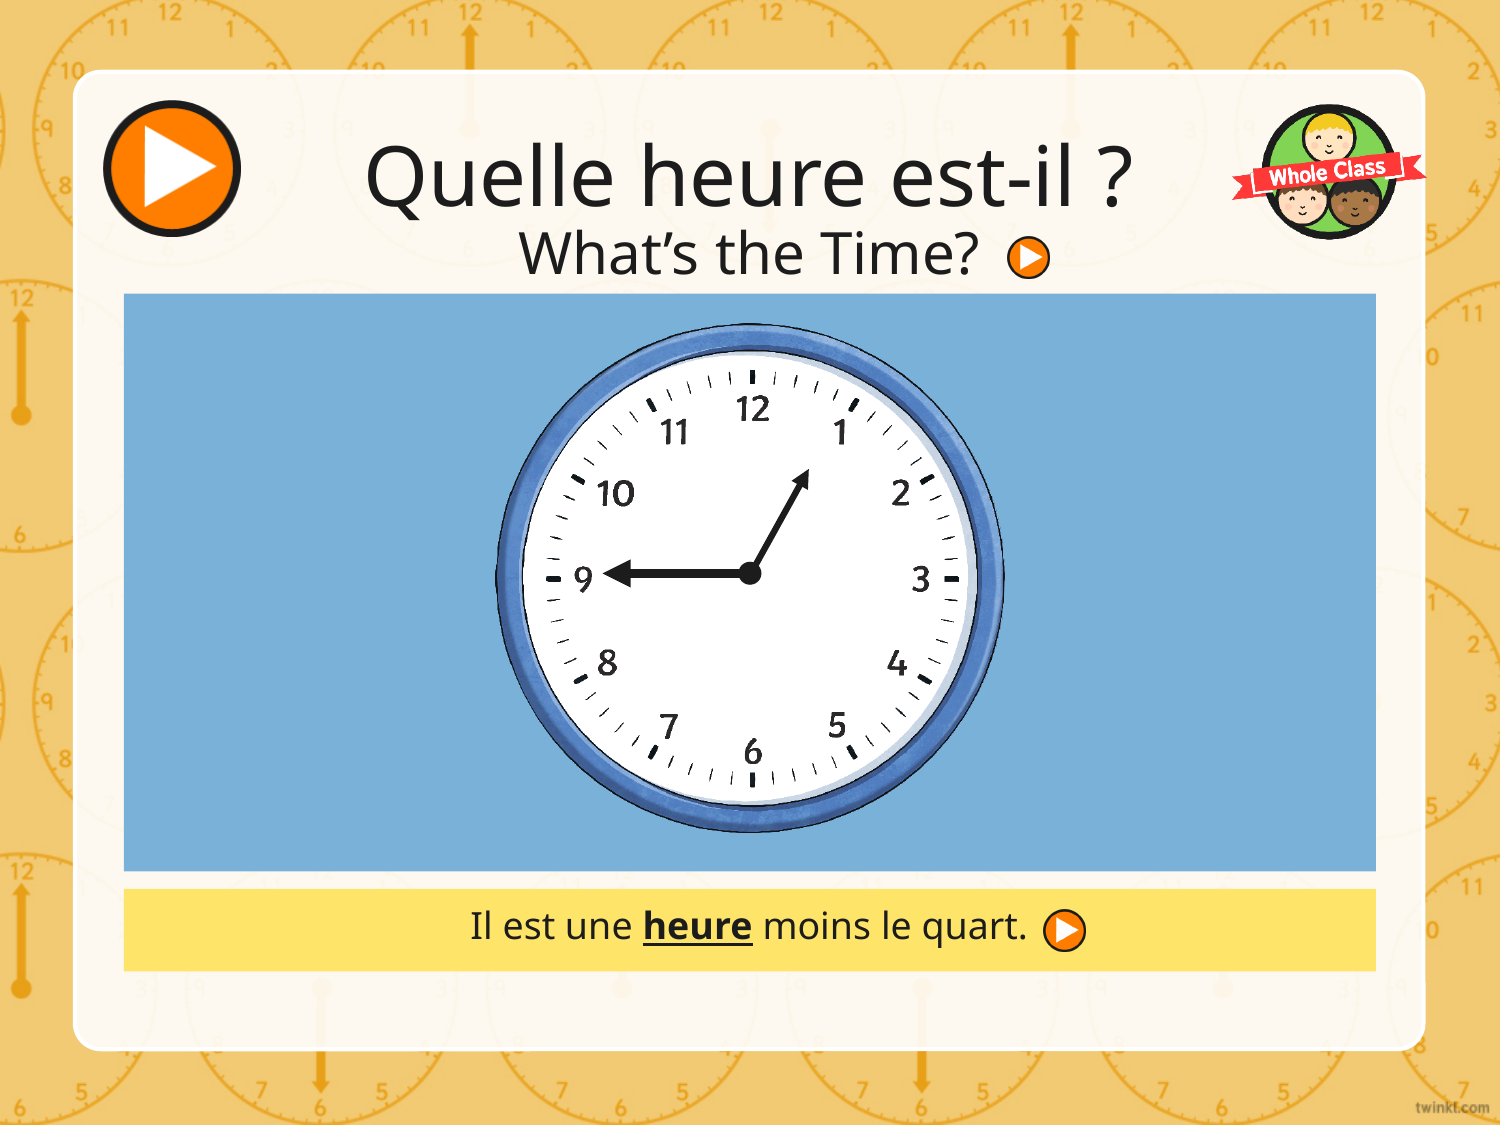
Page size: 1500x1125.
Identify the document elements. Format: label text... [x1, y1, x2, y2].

picture [0, 0, 1500, 1125]
text_box [123, 888, 1377, 972]
text_box Il est une heure moins le quart. [423, 895, 1075, 955]
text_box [750, 468, 809, 575]
text_box [123, 343, 1377, 872]
title Quelle heure est-il ? What’s the Time? [73, 78, 1426, 343]
